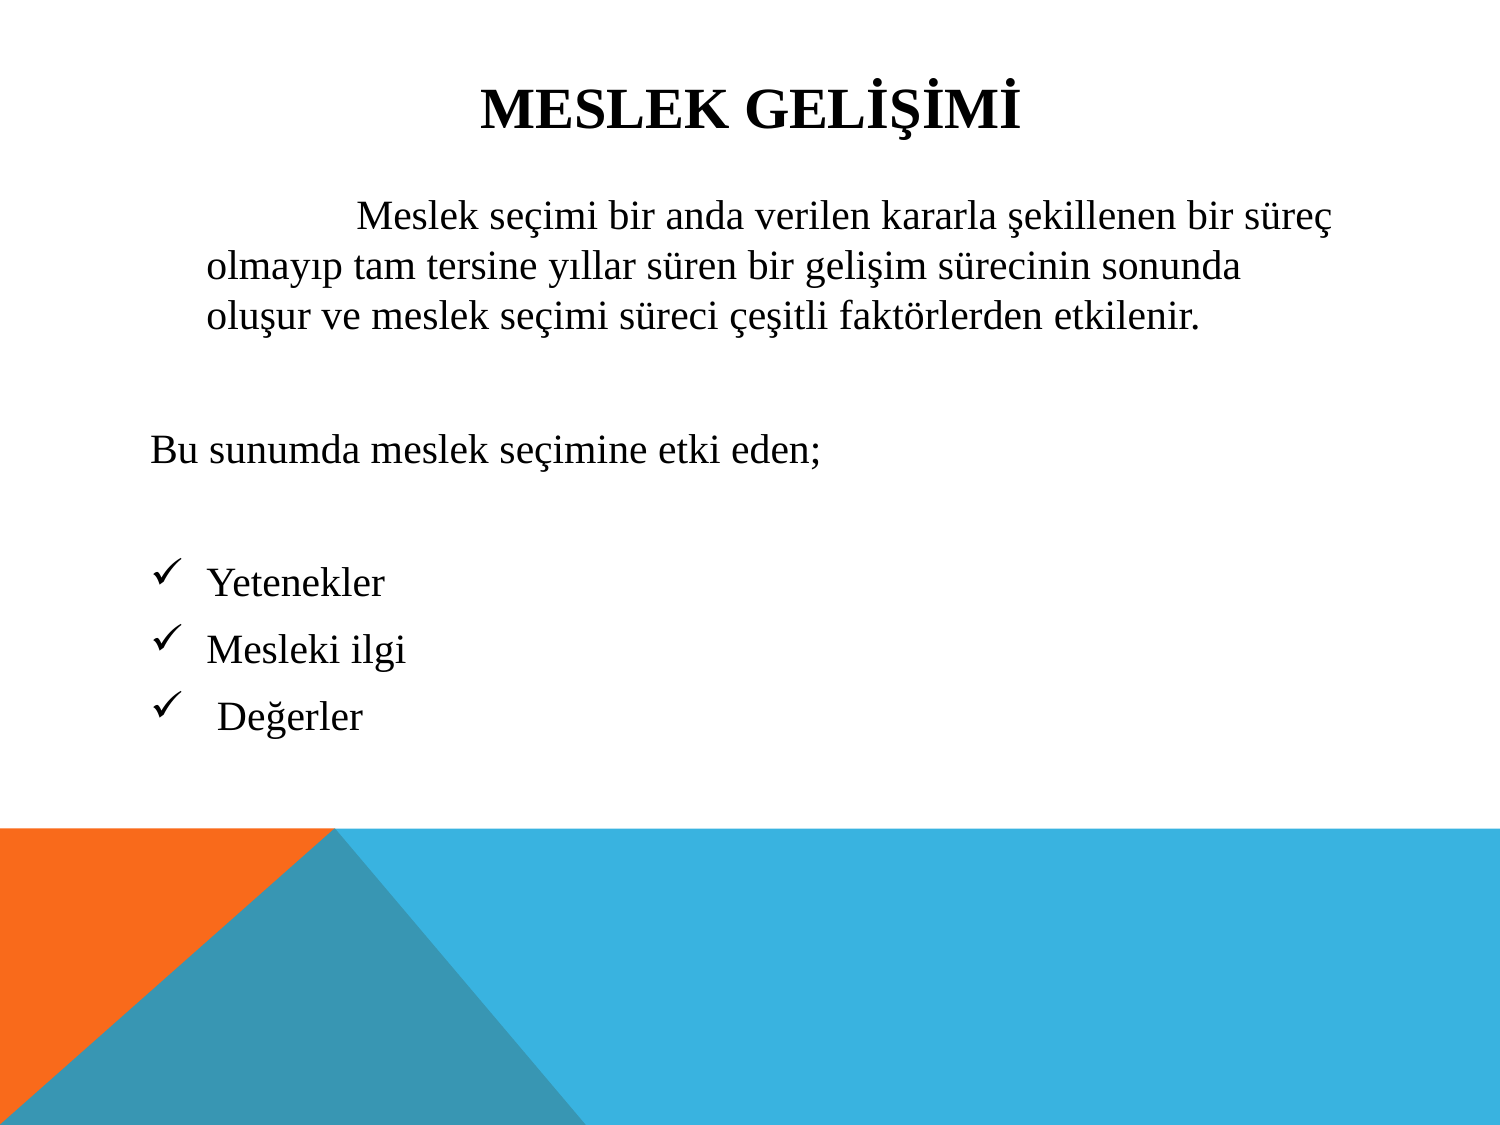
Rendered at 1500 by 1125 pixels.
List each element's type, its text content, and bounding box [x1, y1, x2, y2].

title Meslek Gelişimi [135, 60, 1369, 150]
list Meslek seçimi bir anda verilen kararla şekillenen bir süreç olmayıp tam tersine yıllar süren bir gelişim sürecinin sonunda oluşur ve meslek seçimi süreci çeşitli faktörlerden etkilenir. Bu sunumda meslek seçimine etki eden; Yetenekler Mesleki ilgi Değerler [135, 180, 1369, 768]
